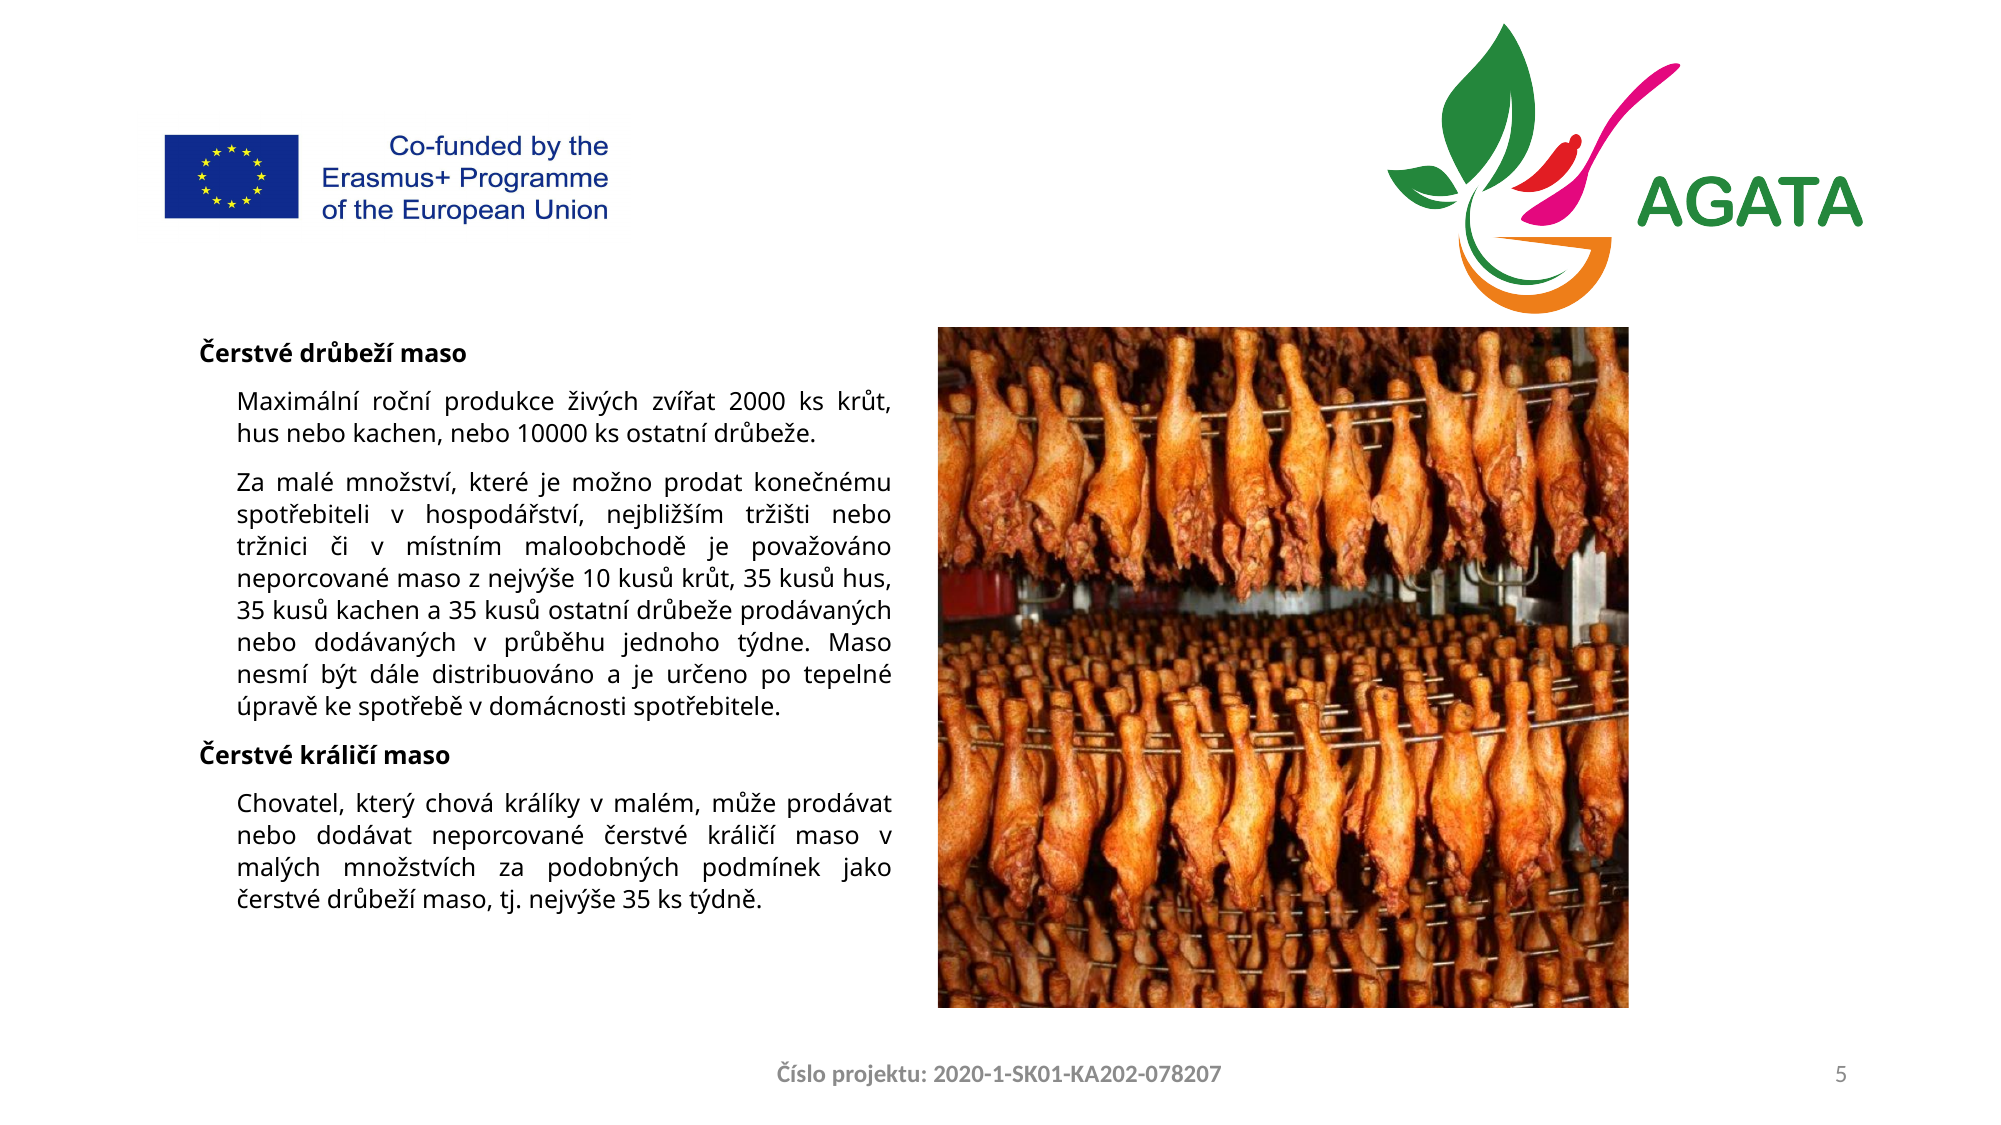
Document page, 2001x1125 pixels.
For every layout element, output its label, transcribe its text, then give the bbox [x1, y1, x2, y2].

picture [938, 321, 1629, 1013]
footer Číslo projektu: 2020-1-SK01-KA202-078207 [908, 1042, 1338, 1103]
slide_number 5 [1412, 1042, 1863, 1103]
picture [1387, 23, 1863, 314]
text_box Čerstvé drůbeží maso Maximální roční produkce živých zvířat 2000 ks krůt, hus nebo kachen, nebo 10000 ks ostatní drůbeže. Za malé množství, které je možno prodat konečnému spotřebiteli v hospodářství, nejbližším tržišti nebo tržnici či v místním maloobchodě je považováno neporcované maso z nejvýše 10 kusů krůt, 35 kusů hus, 35 kusů kachen a 35 kusů ostatní drůbeže prodávaných nebo dodávaných v průběhu jednoho týdne. Maso nesmí být dále distribuováno a je určeno po tepelné úpravě ke spotřebě v domácnosti spotřebitele. Čerstvé králičí maso Chovatel, který chová králíky v malém, může prodávat nebo dodávat neporcované čerstvé králičí maso v malých množstvích za podobných podmínek jako čerstvé drůbeží maso, tj. nejvýše 35 ks týdně. [184, 327, 908, 1125]
picture [137, 111, 631, 243]
